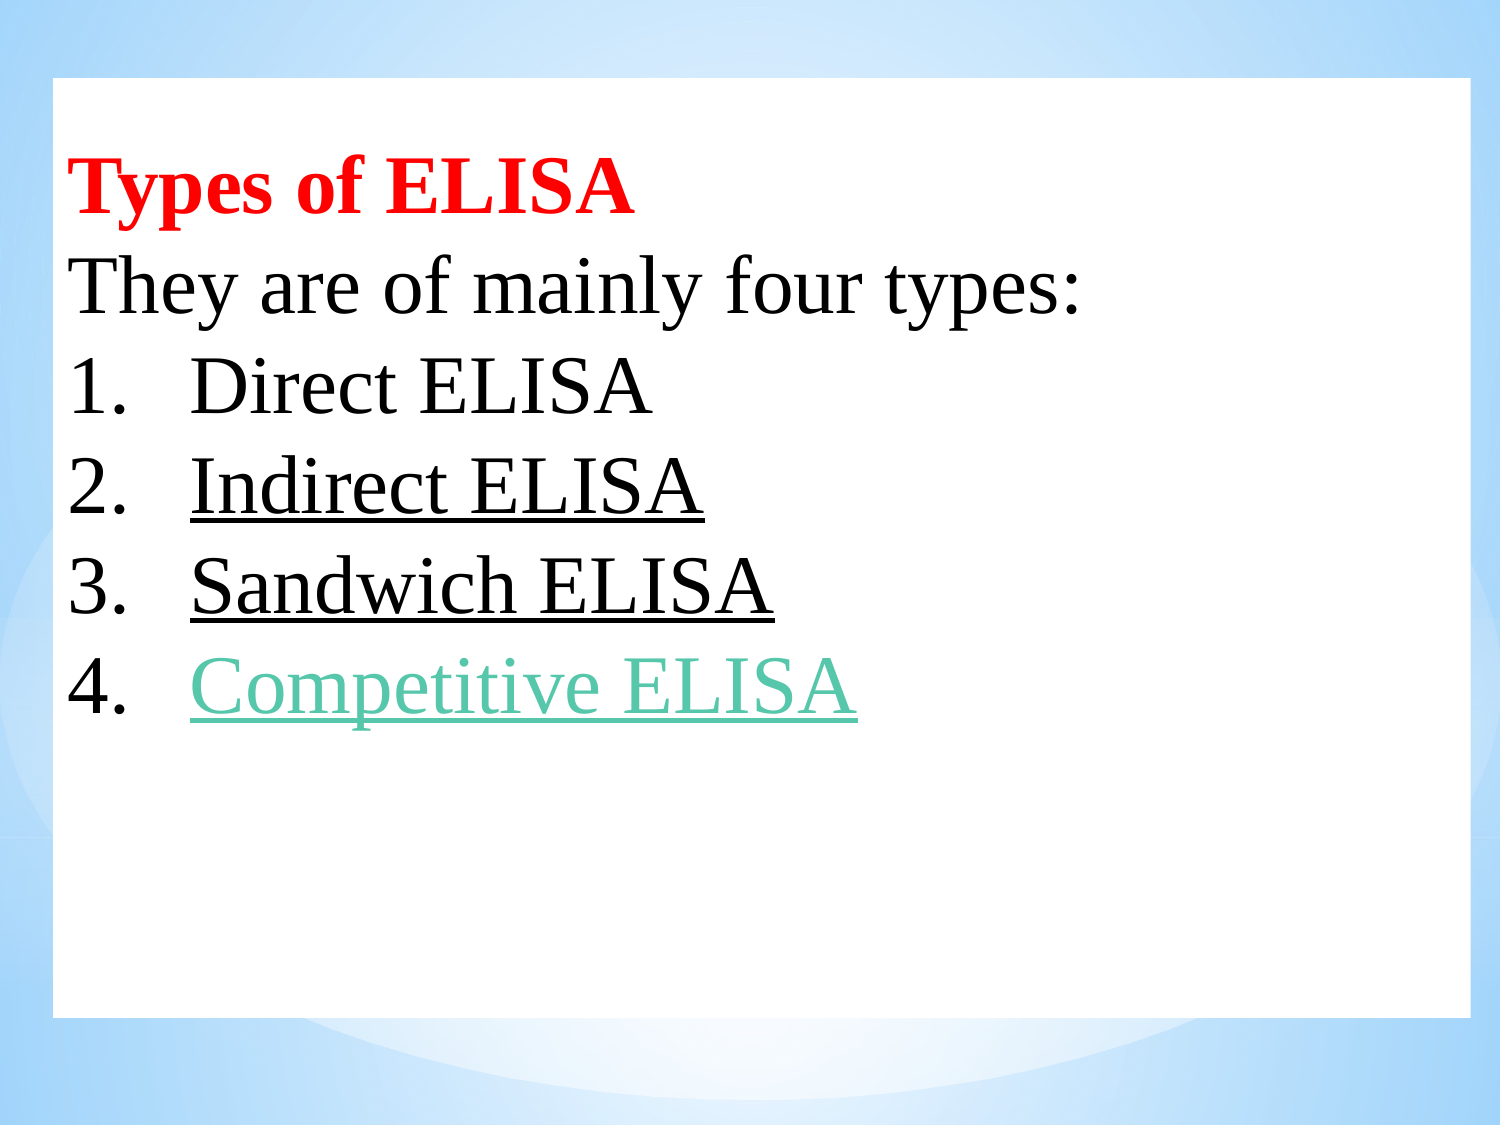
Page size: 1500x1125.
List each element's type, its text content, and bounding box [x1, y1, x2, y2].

text_box Types of ELISA They are of mainly four types: Direct ELISA Indirect ELISA Sandwich ELISA Competitive ELISA [53, 78, 1471, 1018]
